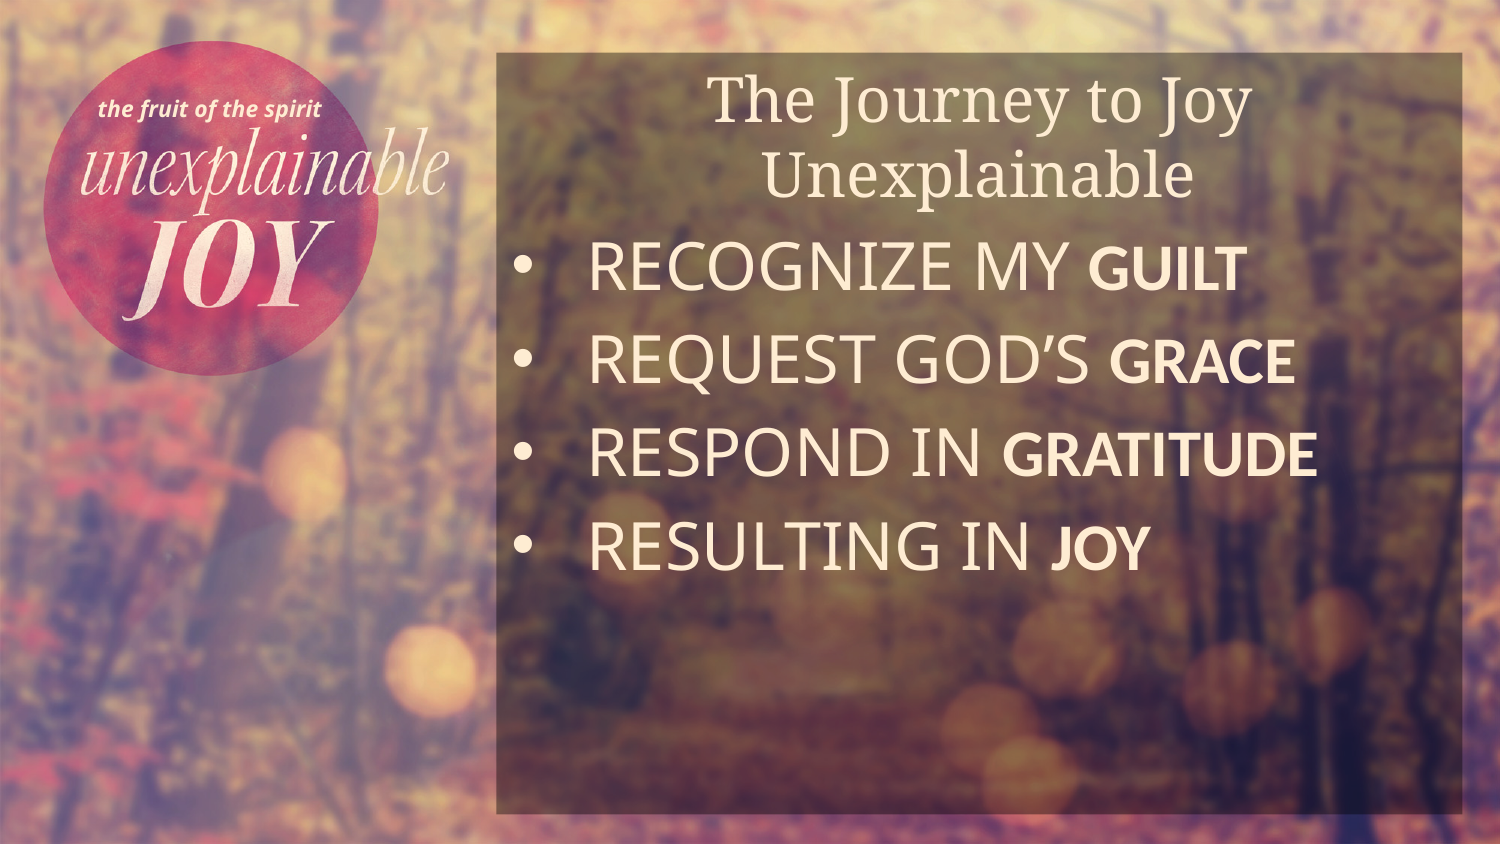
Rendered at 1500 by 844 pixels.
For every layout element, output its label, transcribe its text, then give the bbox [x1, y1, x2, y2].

list The Journey to Joy Unexplainable RECOGNIZE MY GUILT REQUEST GOD’S GRACE RESPOND IN GRATITUDE RESULTING IN JOY [496, 52, 1463, 815]
text_box the fruit of the spirit [79, 60, 341, 157]
picture [0, 0, 1500, 844]
